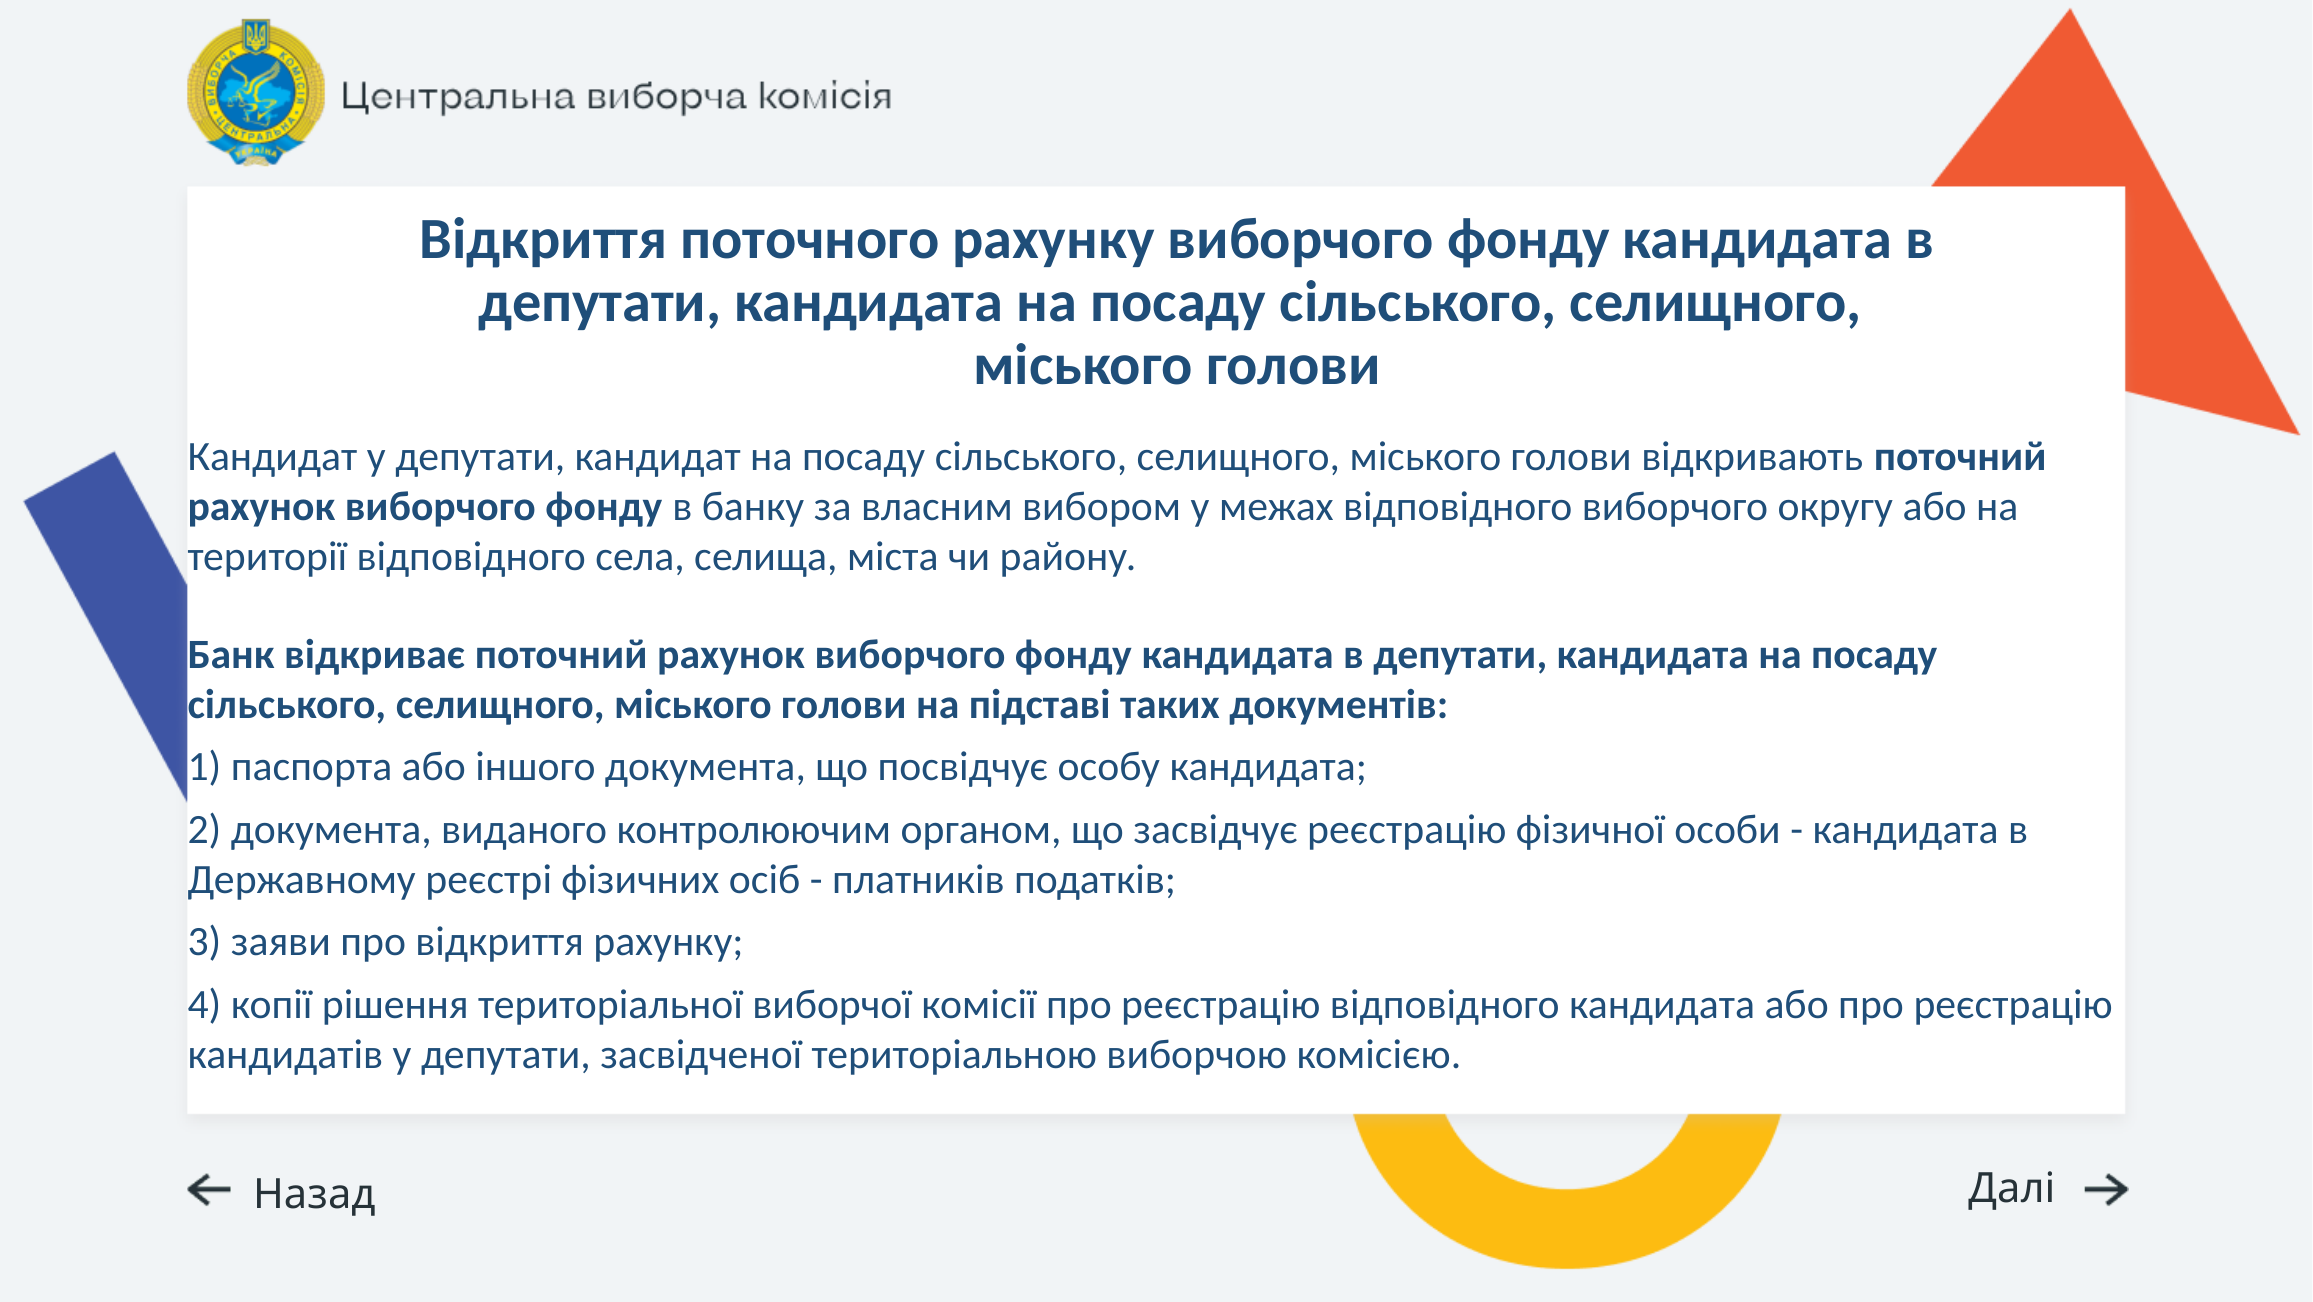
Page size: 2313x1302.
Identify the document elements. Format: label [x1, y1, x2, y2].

text_box [1837, 1161, 2129, 1211]
picture [0, 0, 2313, 1302]
text_box [187, 1161, 389, 1211]
